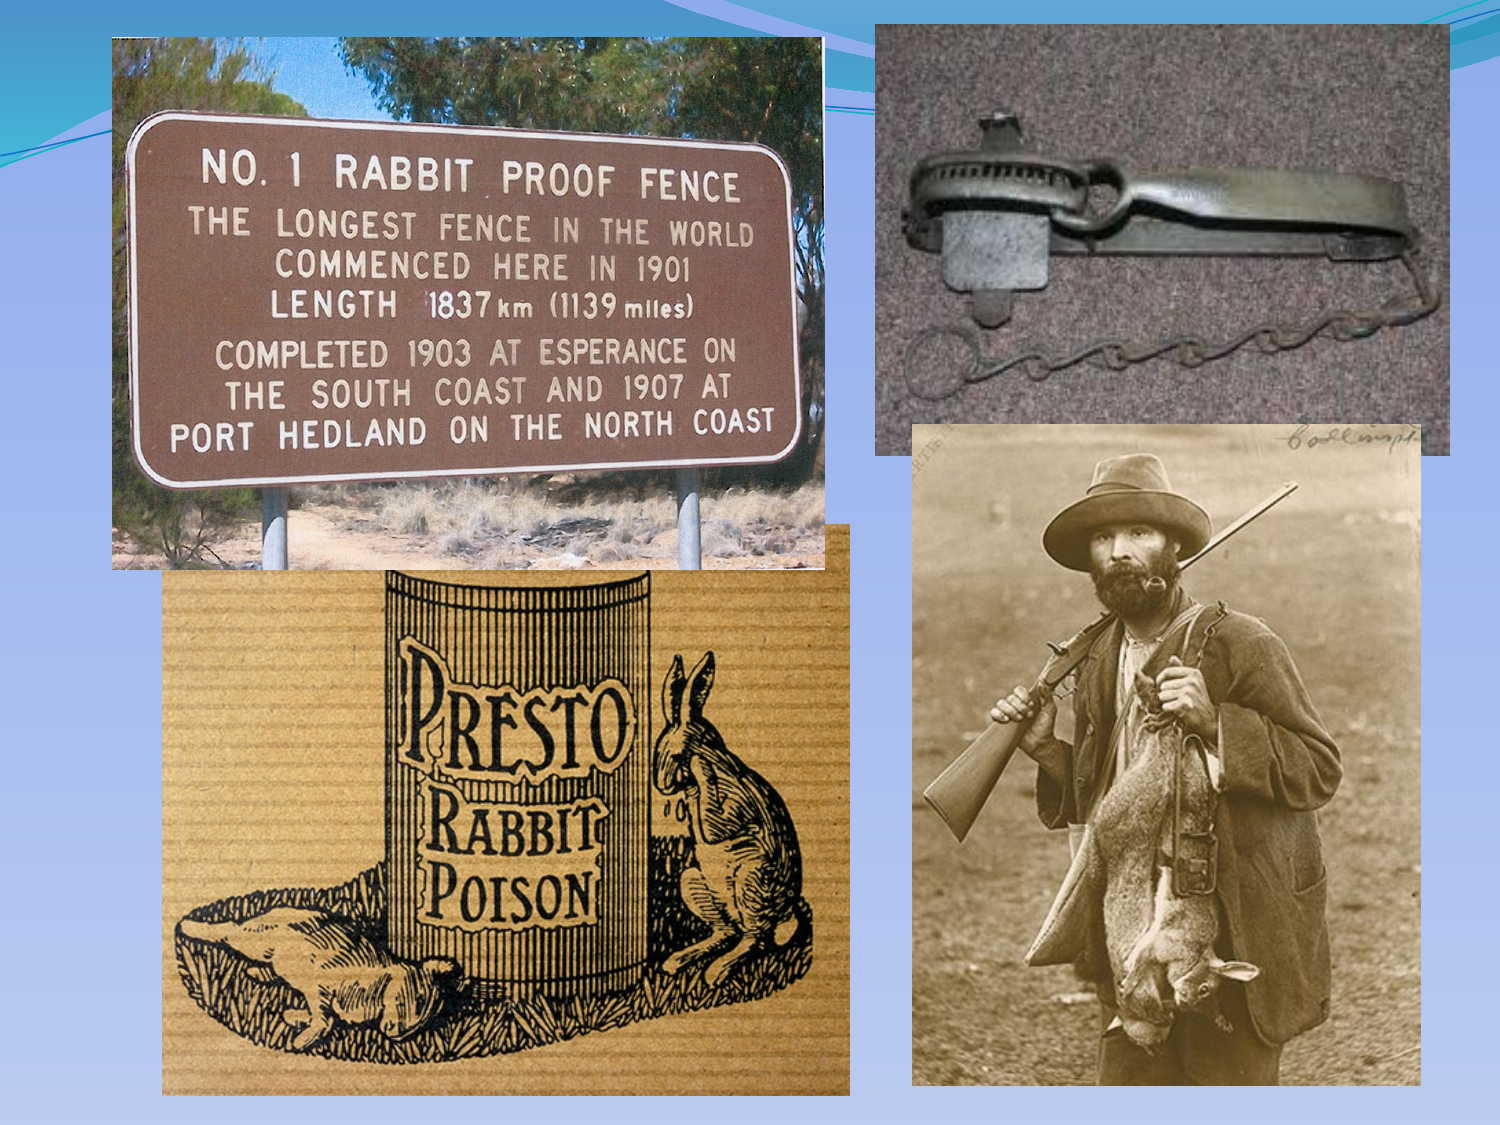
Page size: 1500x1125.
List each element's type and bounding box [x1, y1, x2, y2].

picture [112, 37, 826, 571]
picture [874, 24, 1451, 1087]
picture [162, 524, 851, 1096]
